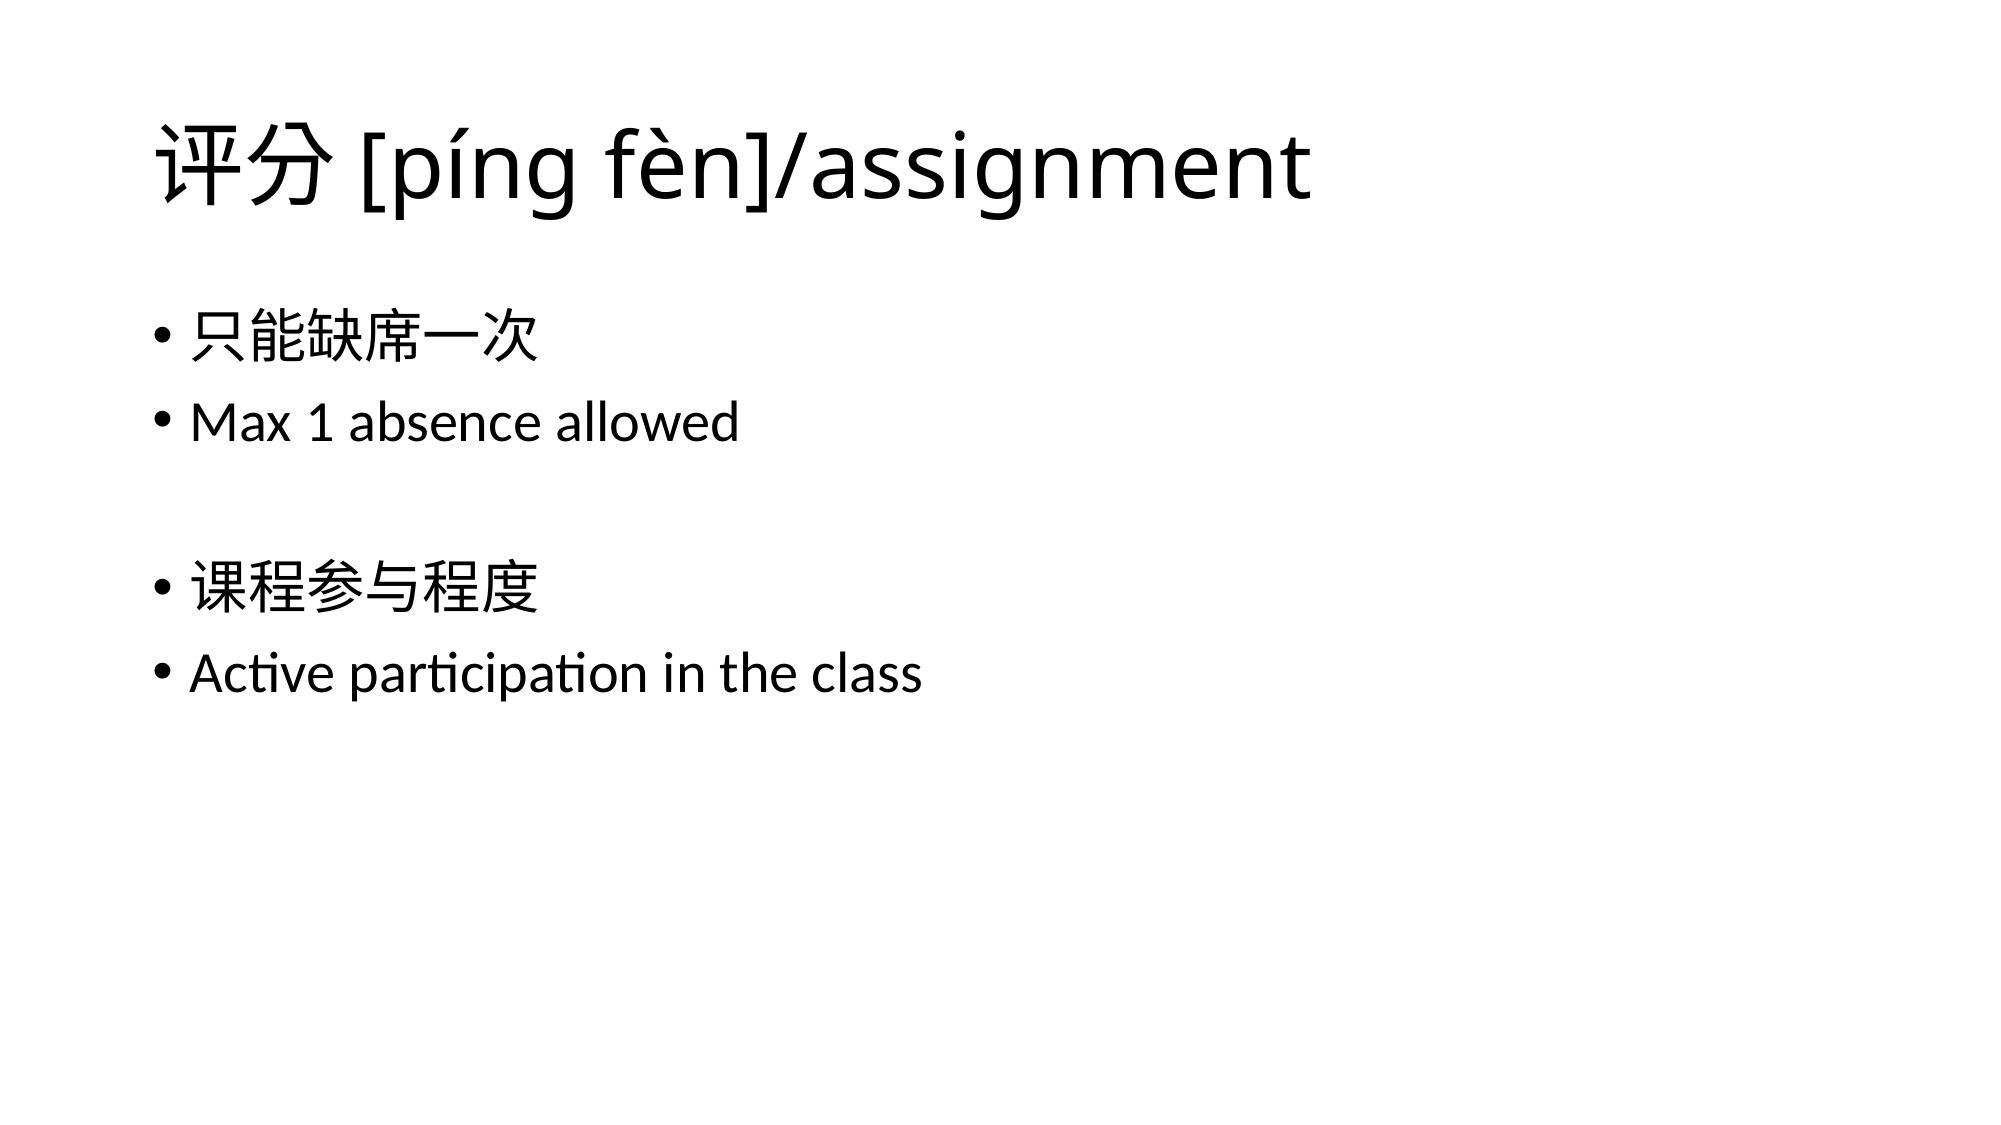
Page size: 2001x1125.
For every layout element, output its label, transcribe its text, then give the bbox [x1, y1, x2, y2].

title 评分[píng fèn]/assignment [137, 59, 1863, 278]
list 只能缺席一次 Max 1 absence allowed 课程参与程度 Active participation in the class [137, 299, 1863, 1014]
